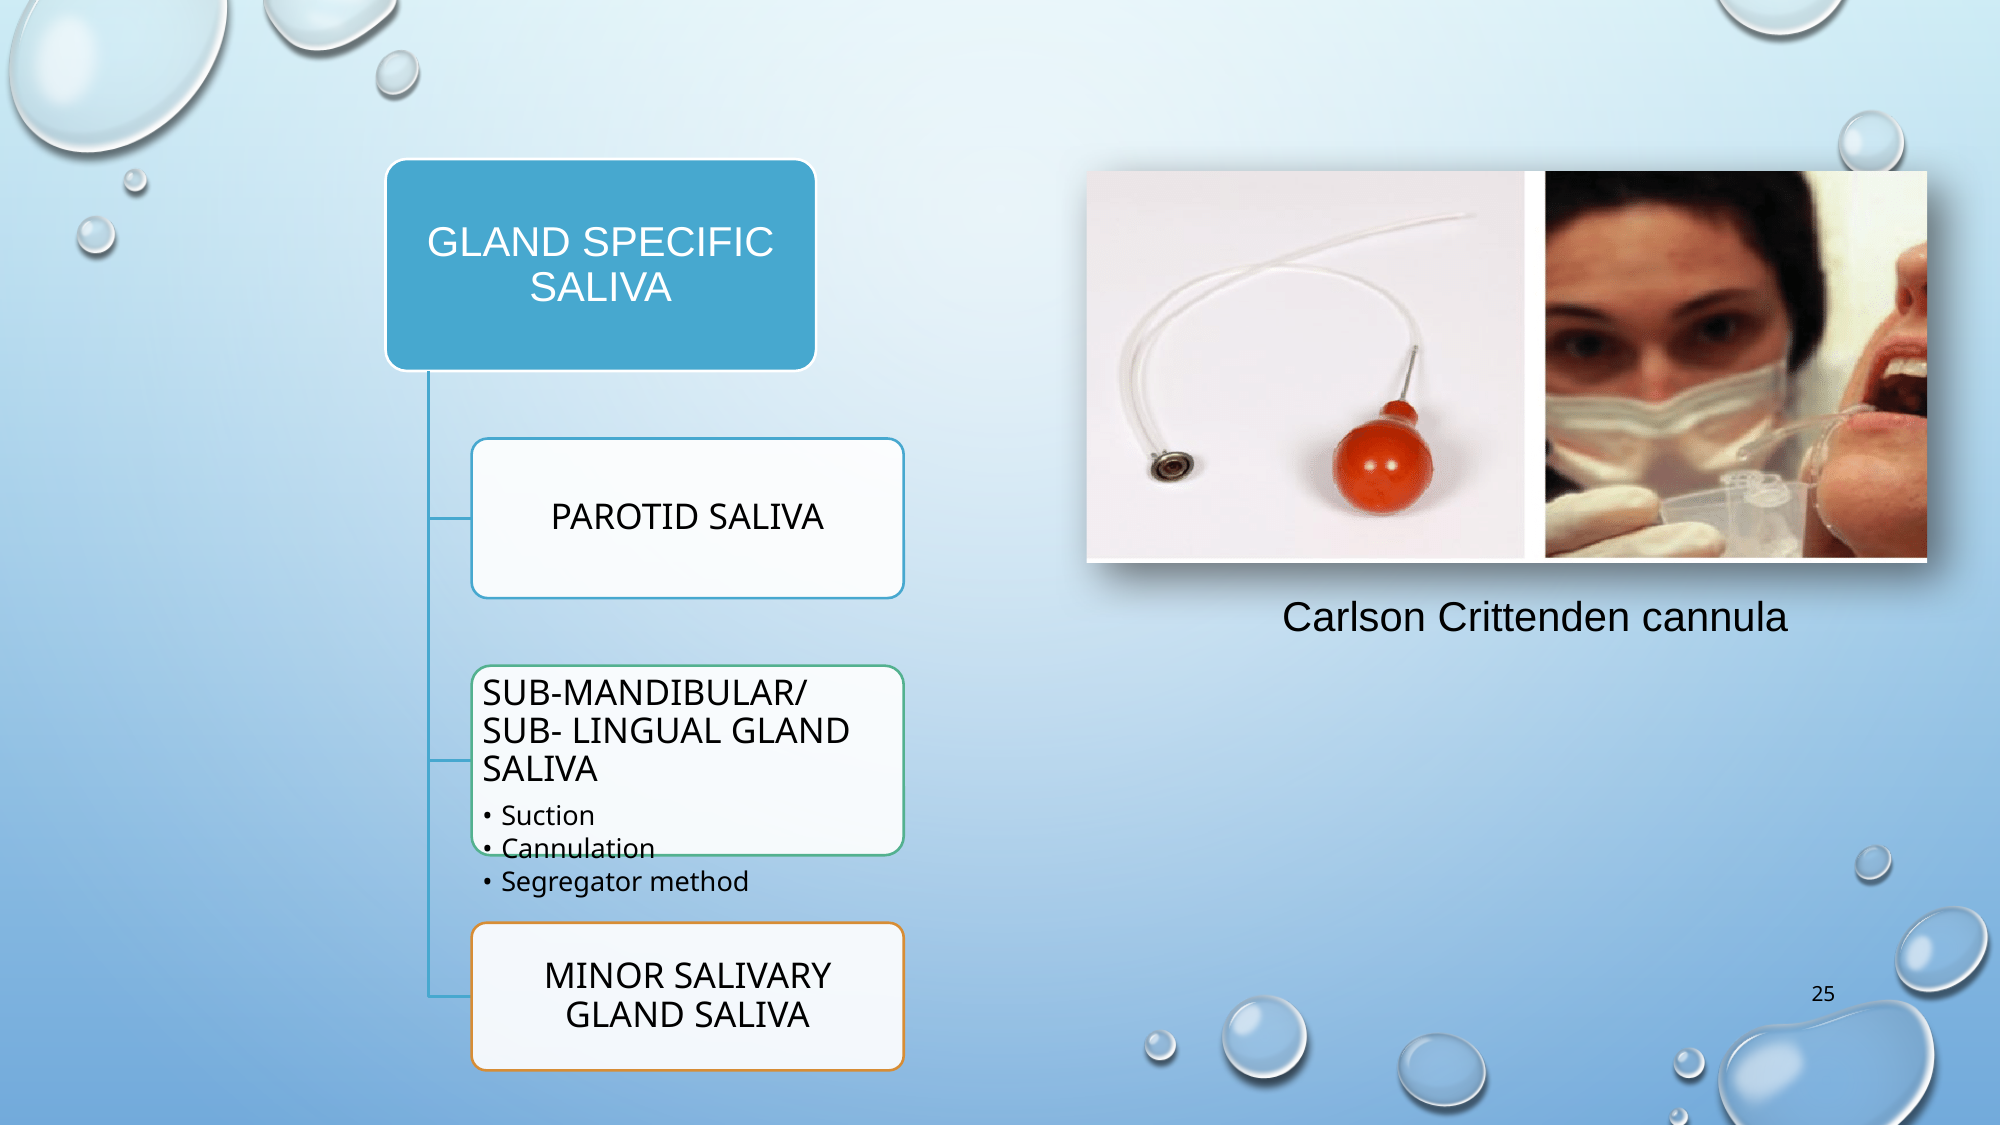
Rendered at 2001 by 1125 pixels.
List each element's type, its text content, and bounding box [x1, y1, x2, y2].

text_box Carlson Crittenden cannula [1267, 581, 1936, 648]
picture [0, 0, 2000, 1125]
slide_number ‹#› [1724, 965, 1851, 1025]
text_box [385, 158, 904, 1071]
